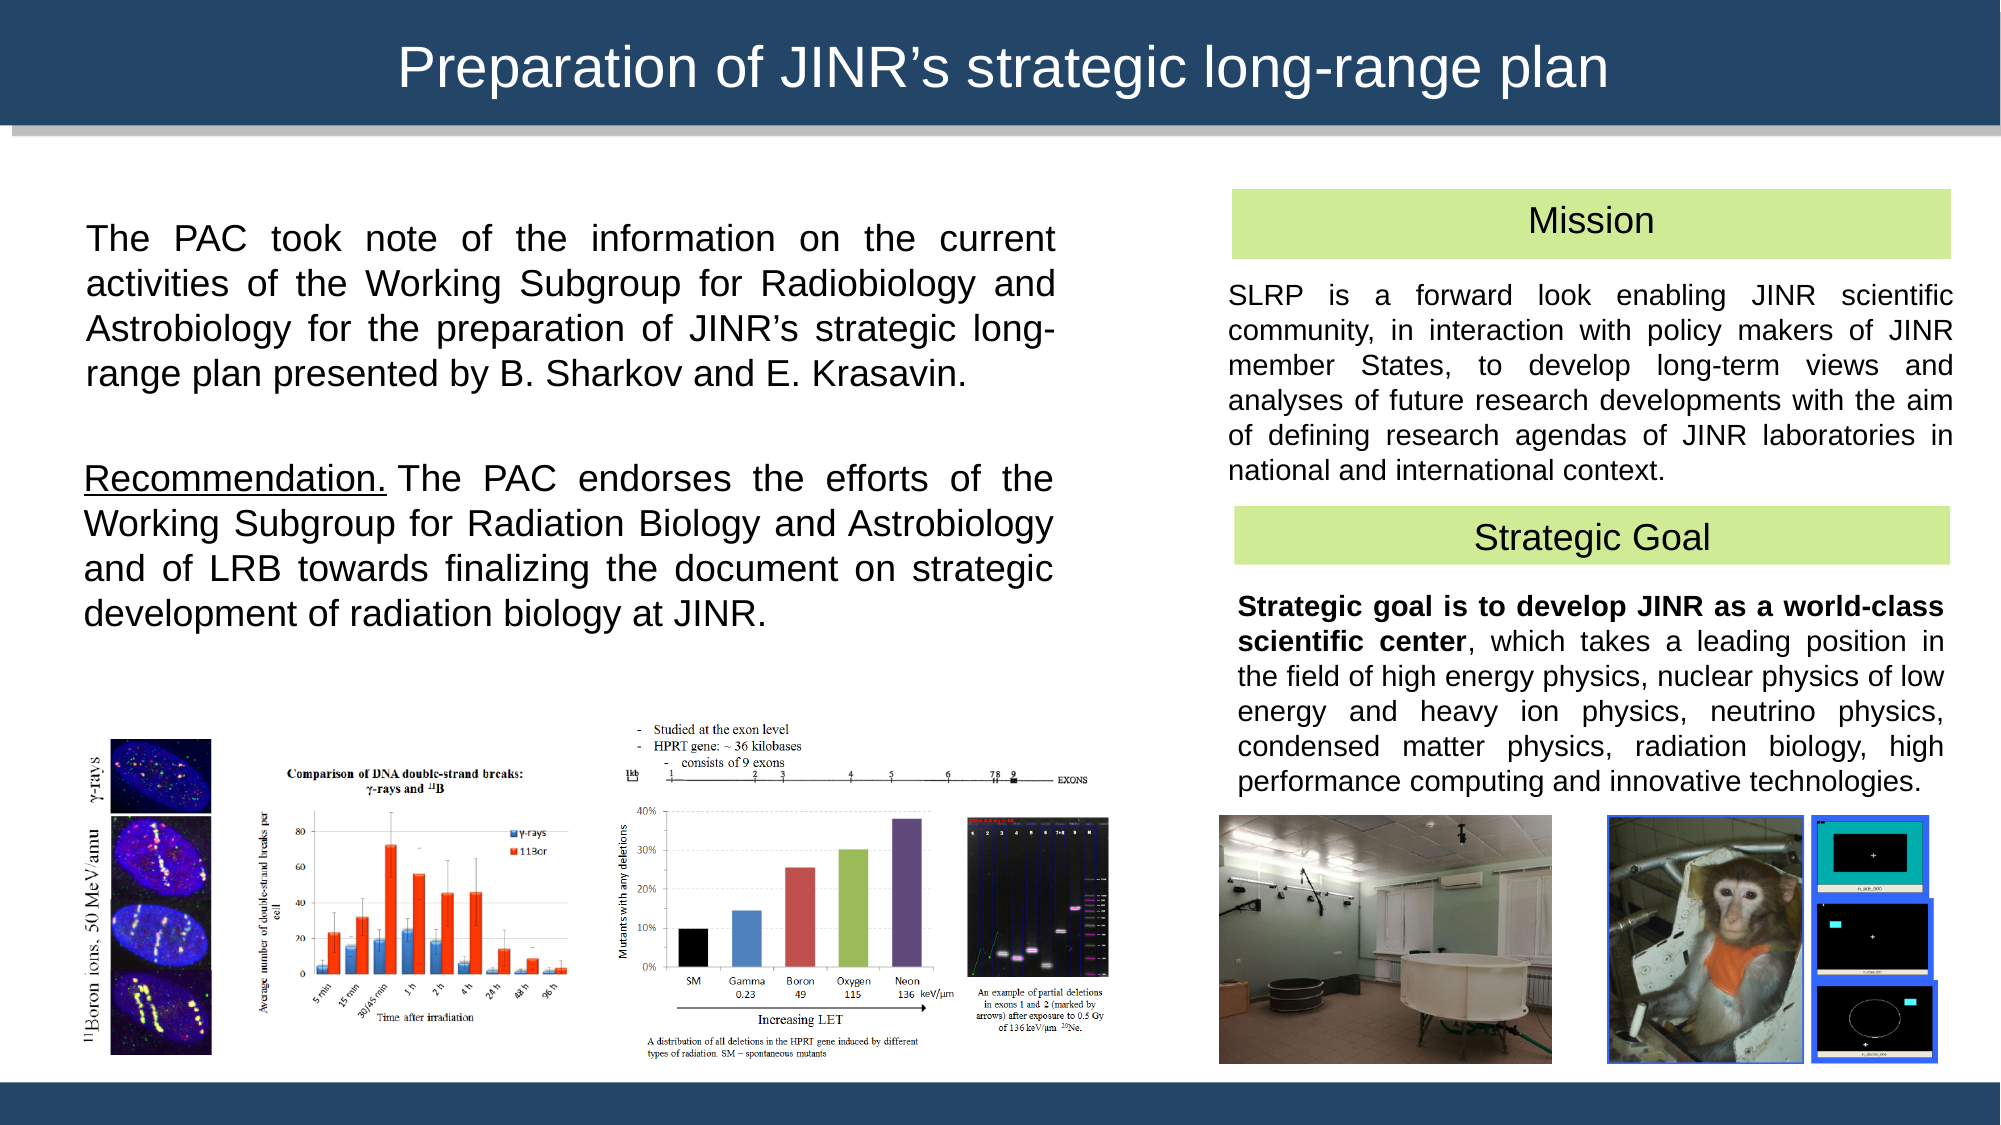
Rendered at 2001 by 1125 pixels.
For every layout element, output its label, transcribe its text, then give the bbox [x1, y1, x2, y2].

text_box The PAC took note of the information on the current activities of the Working Subgroup for Radiobiology and Astrobiology for the preparation of JINR’s strategic long-range plan presented by B. Sharkov and E. Krasavin. [71, 206, 1072, 402]
text_box SLRP is a forward look enabling JINR scientific community, in interaction with policy makers of JINR member States, to develop long-term views and analyses of future research developments with the aim of defining research agendas of JINR laboratories in national and international context. [1213, 268, 1970, 504]
text_box Strategic goal is to develop JINR as a world-class scientific center, which takes a leading position in the field of high energy physics, nuclear physics of low energy and heavy ion physics, neutrino physics, condensed matter physics, radiation biology, high performance computing and innovative technologies. [1222, 579, 1961, 805]
picture [1607, 815, 1938, 1065]
picture [1219, 815, 1552, 1065]
picture [611, 716, 1110, 1065]
text_box Mission [1232, 189, 1951, 259]
text_box Strategic Goal [1234, 505, 1951, 565]
text_box Recommendation. The PAC endorses the efforts of the Working Subgroup for Radiation Biology and Astrobiology and of LRB towards finalizing the document on strategic development of radiation biology at JINR. [68, 447, 1069, 642]
text_box Preparation of JINR’s strategic long-range plan [382, 21, 1627, 107]
picture [72, 739, 569, 1055]
